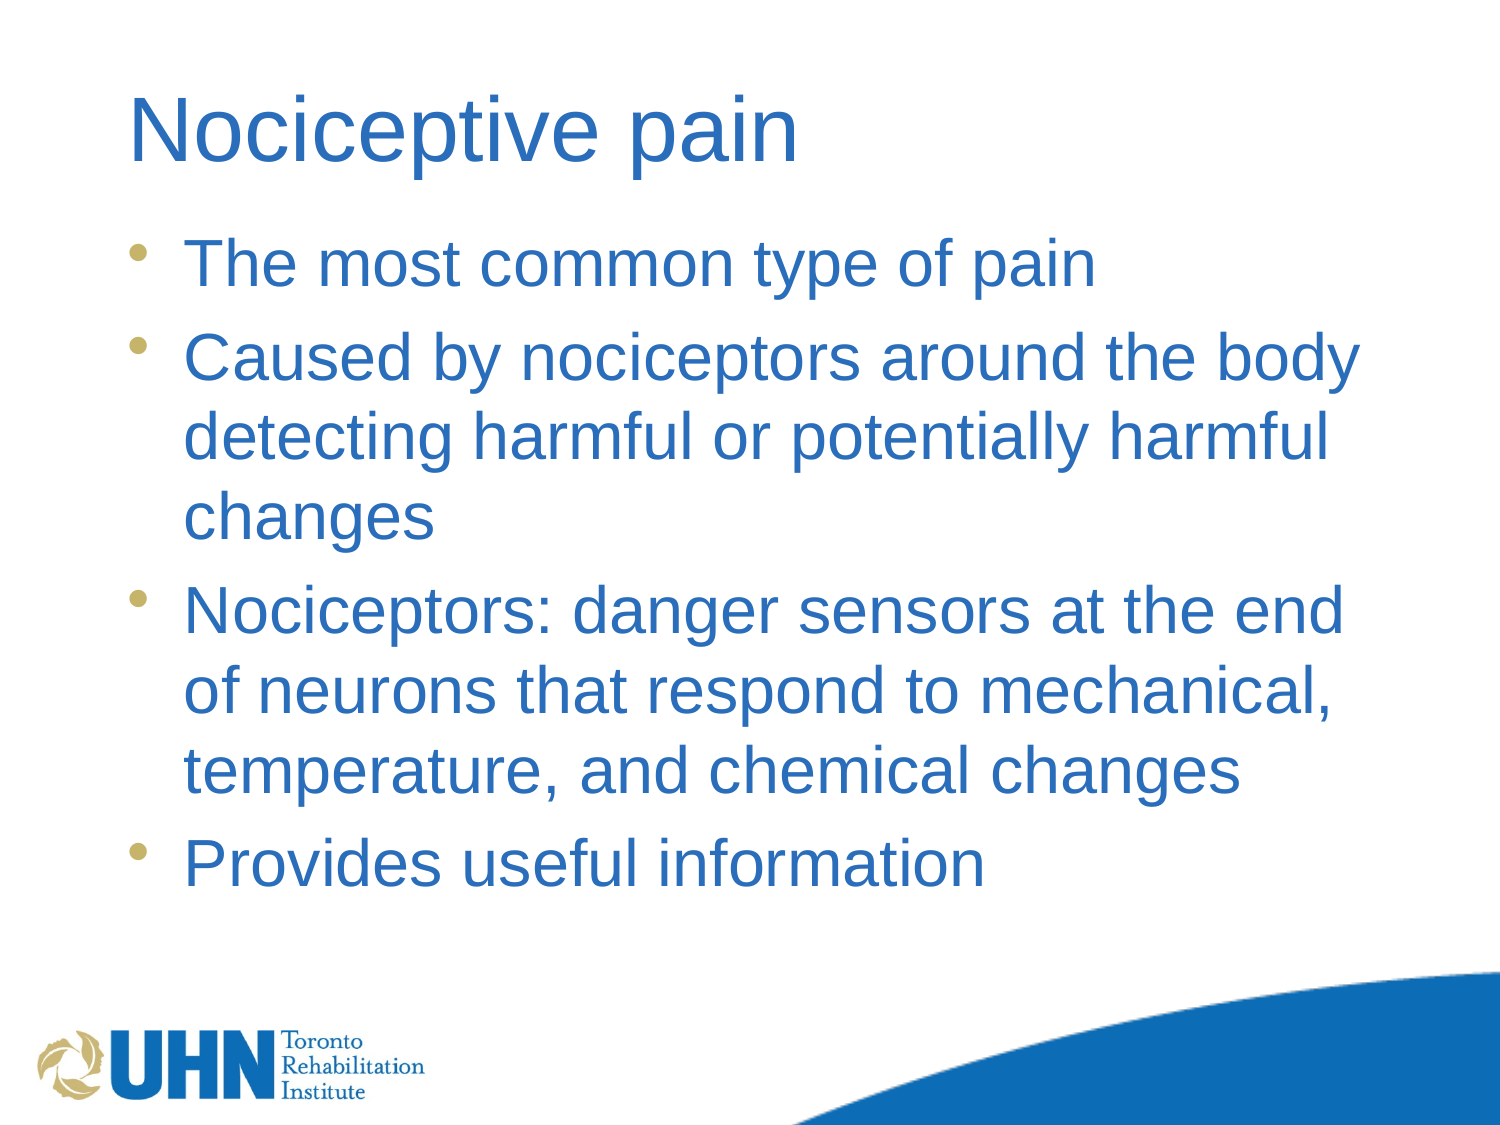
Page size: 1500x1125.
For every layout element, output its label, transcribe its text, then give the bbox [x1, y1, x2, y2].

list The most common type of pain Caused by nociceptors around the body detecting harmful or potentially harmful changes Nociceptors: danger sensors at the end of neurons that respond to mechanical, temperature, and chemical changes Provides useful information [112, 212, 1388, 950]
picture [3, 1, 1500, 1125]
title Nociceptive pain [112, 62, 1388, 188]
